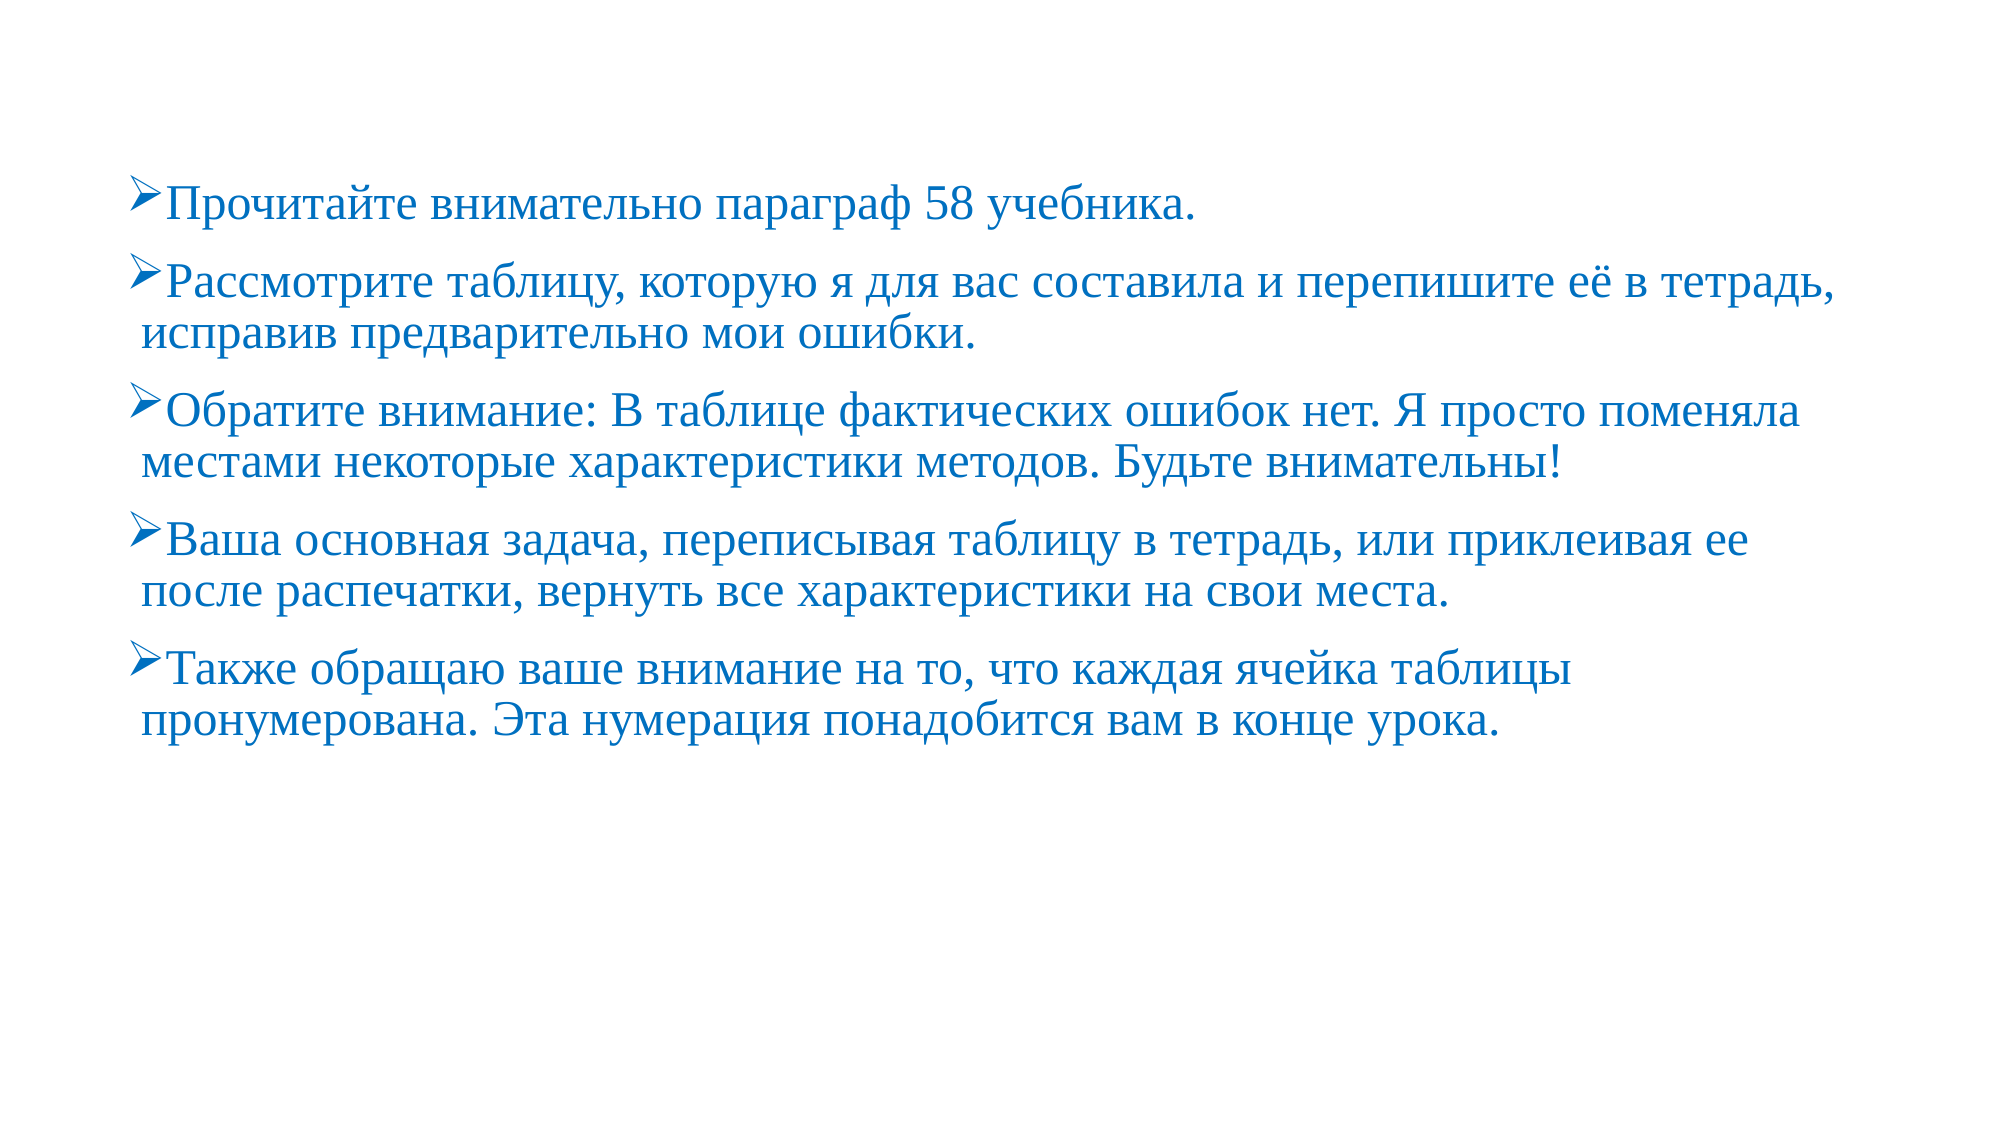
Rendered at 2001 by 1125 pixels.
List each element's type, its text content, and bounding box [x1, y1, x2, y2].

list Прочитайте внимательно параграф 58 учебника. Рассмотрите таблицу, которую я для вас составила и перепишите её в тетрадь, исправив предварительно мои ошибки. Обратите внимание: В таблице фактических ошибок нет. Я просто поменяла местами некоторые характеристики методов. Будьте внимательны! Ваша основная задача, переписывая таблицу в тетрадь, или приклеивая ее после распечатки, вернуть все характеристики на свои места. Также обращаю ваше внимание на то, что каждая ячейка таблицы пронумерована. Эта нумерация понадобится вам в конце урока. [111, 171, 1876, 948]
